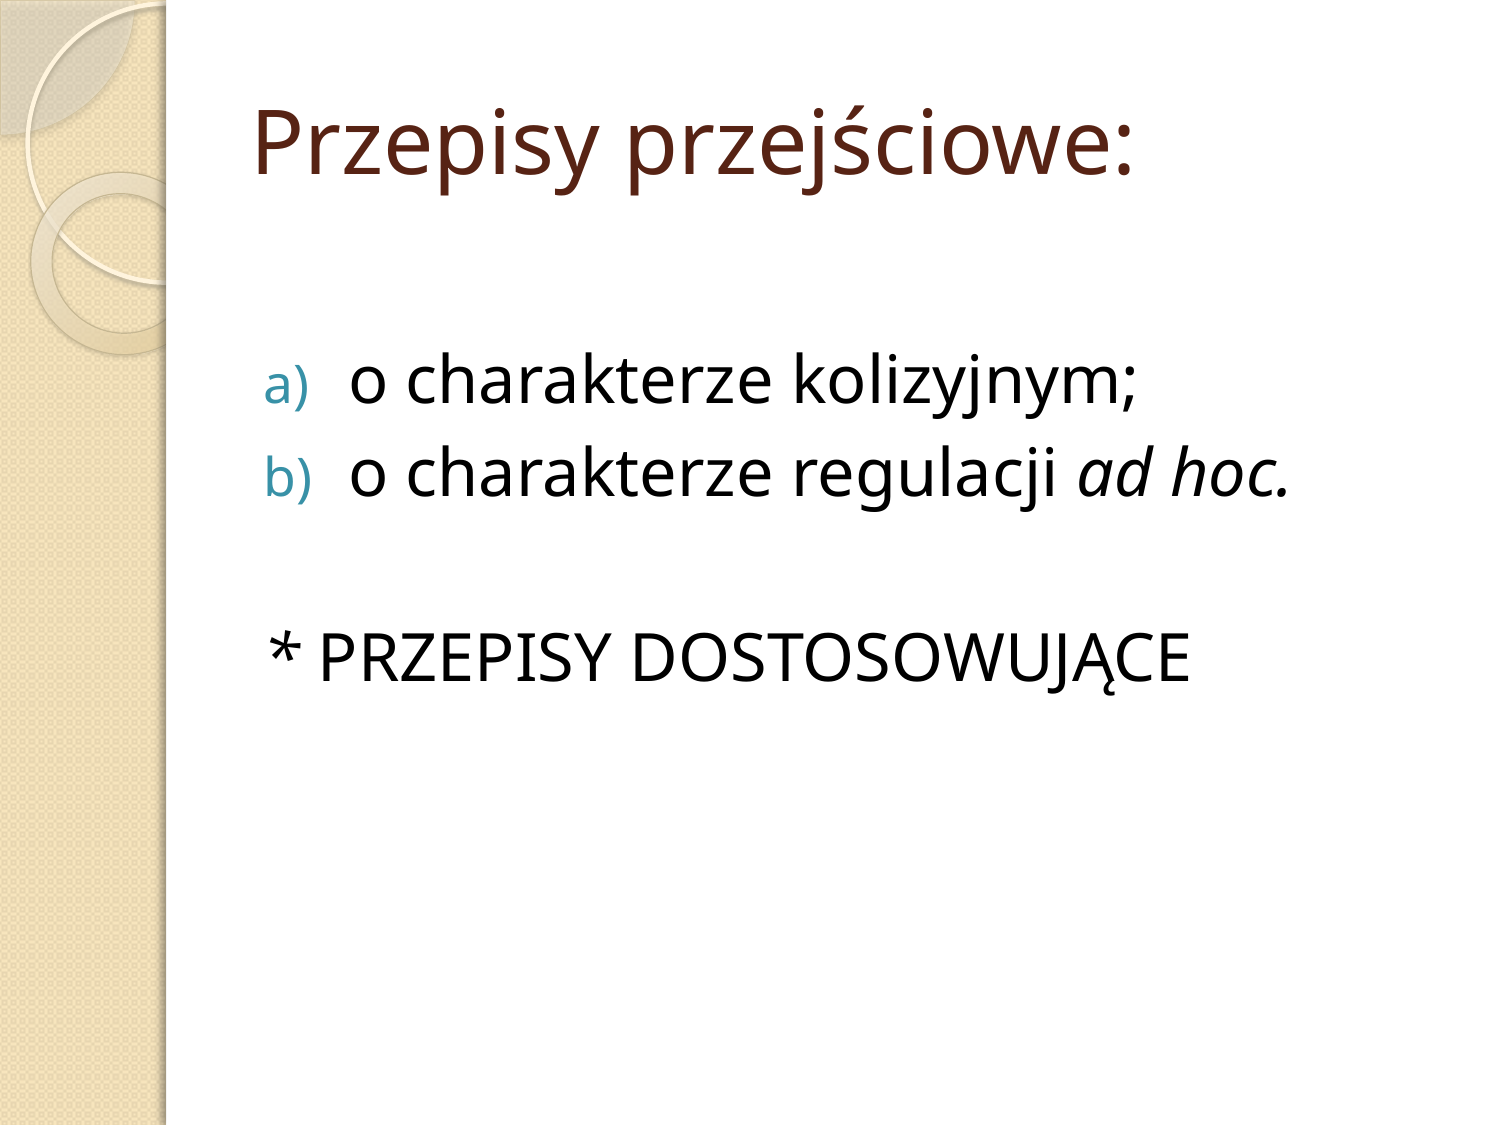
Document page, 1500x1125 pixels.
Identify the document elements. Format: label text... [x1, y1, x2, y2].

list o charakterze kolizyjnym; o charakterze regulacji ad hoc. * PRZEPISY DOSTOSOWUJĄCE [235, 237, 1466, 1025]
title Przepisy przejściowe: [235, 45, 1466, 233]
